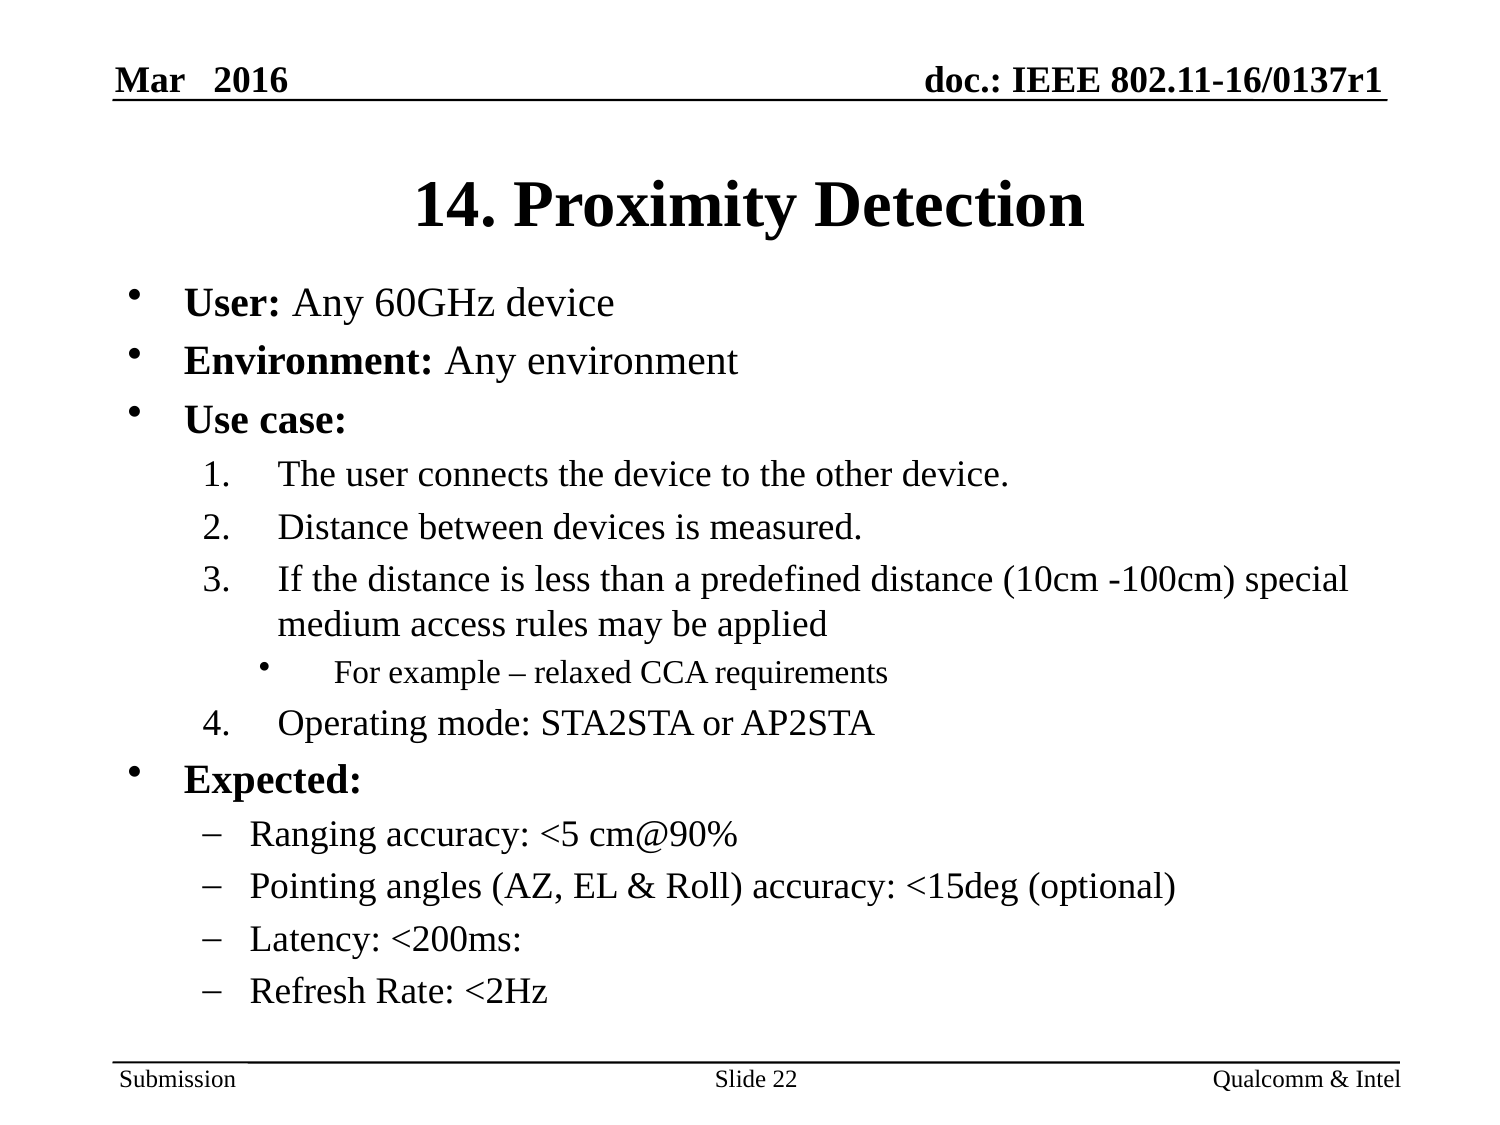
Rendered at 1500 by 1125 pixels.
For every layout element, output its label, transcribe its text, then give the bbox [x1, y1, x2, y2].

list User: Any 60GHz device Environment: Any environment Use case: The user connects the device to the other device. Distance between devices is measured. If the distance is less than a predefined distance (10cm -100cm) special medium access rules may be applied For example – relaxed CCA requirements Operating mode: STA2STA or AP2STA Expected: Ranging accuracy: <5 cm@90% Pointing angles (AZ, EL & Roll) accuracy: <15deg (optional) Latency: <200ms: Refresh Rate: <2Hz [112, 267, 1412, 1059]
title 14. Proximity Detection [112, 112, 1388, 267]
slide_number Slide 22 [712, 1062, 800, 1093]
footer Qualcomm & Intel [1210, 1062, 1402, 1093]
